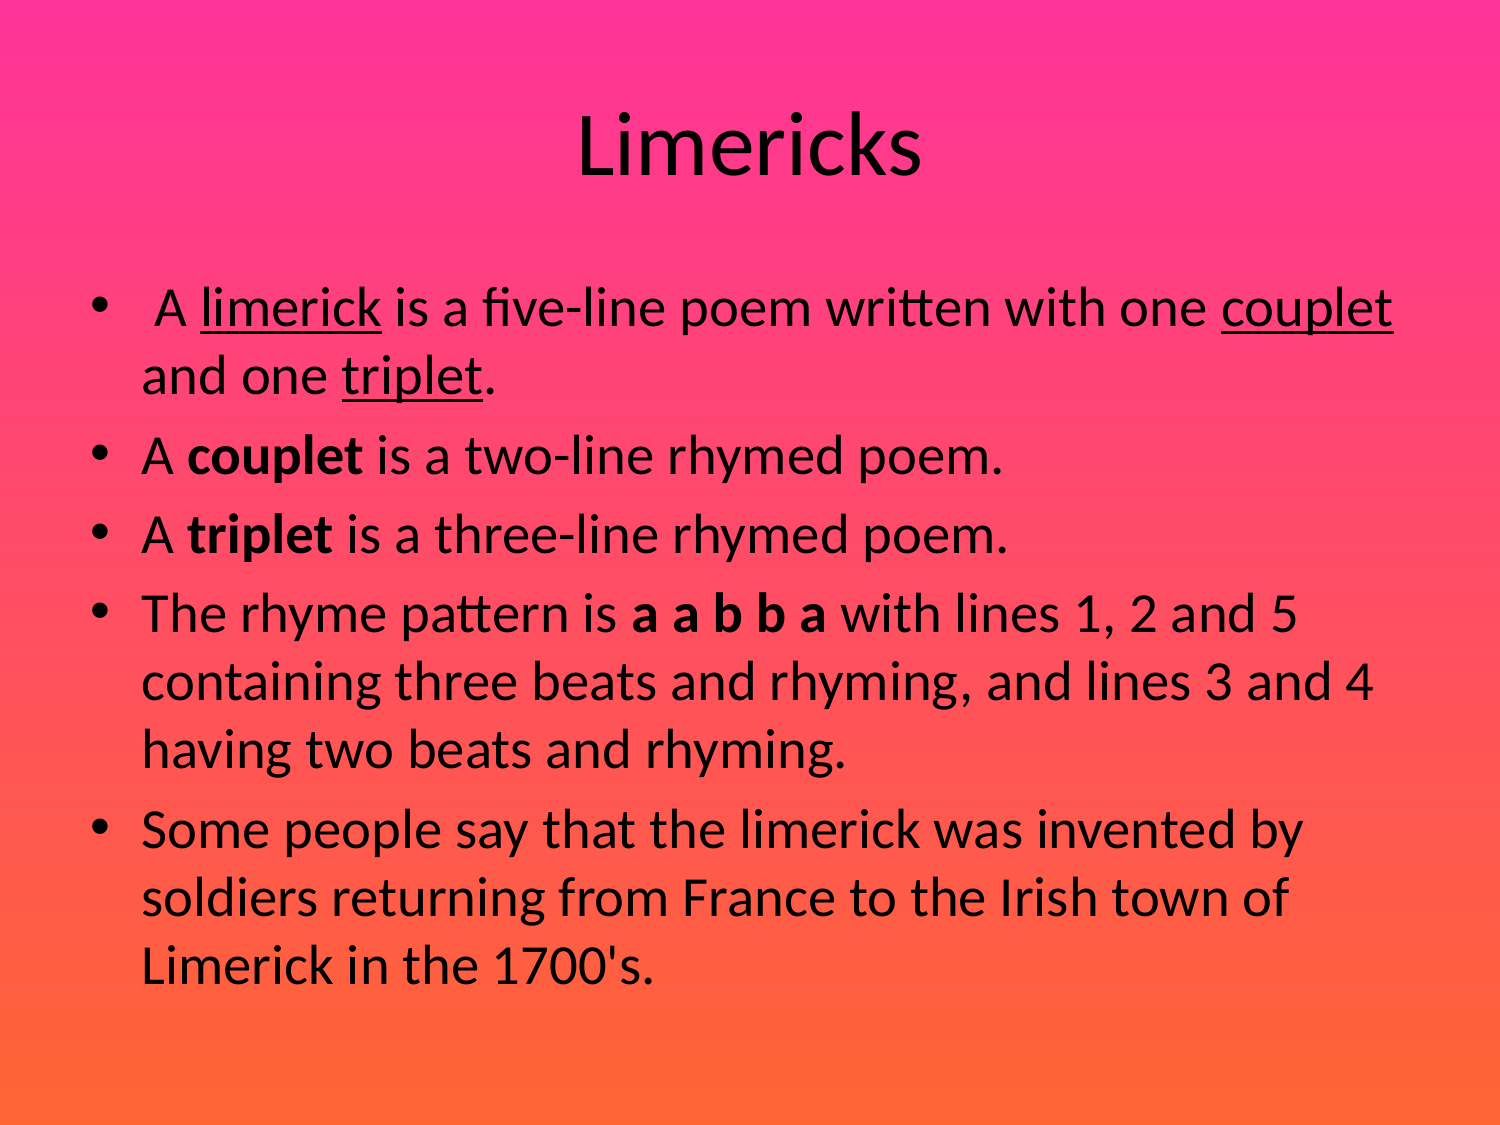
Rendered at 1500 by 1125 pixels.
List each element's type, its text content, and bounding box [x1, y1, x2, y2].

title Limericks [75, 45, 1425, 233]
list A limerick is a five-line poem written with one couplet and one triplet. A couplet is a two-line rhymed poem. A triplet is a three-line rhymed poem. The rhyme pattern is a a b b a with lines 1, 2 and 5 containing three beats and rhyming, and lines 3 and 4 having two beats and rhyming. Some people say that the limerick was invented by soldiers returning from France to the Irish town of Limerick in the 1700's. [75, 262, 1425, 1005]
